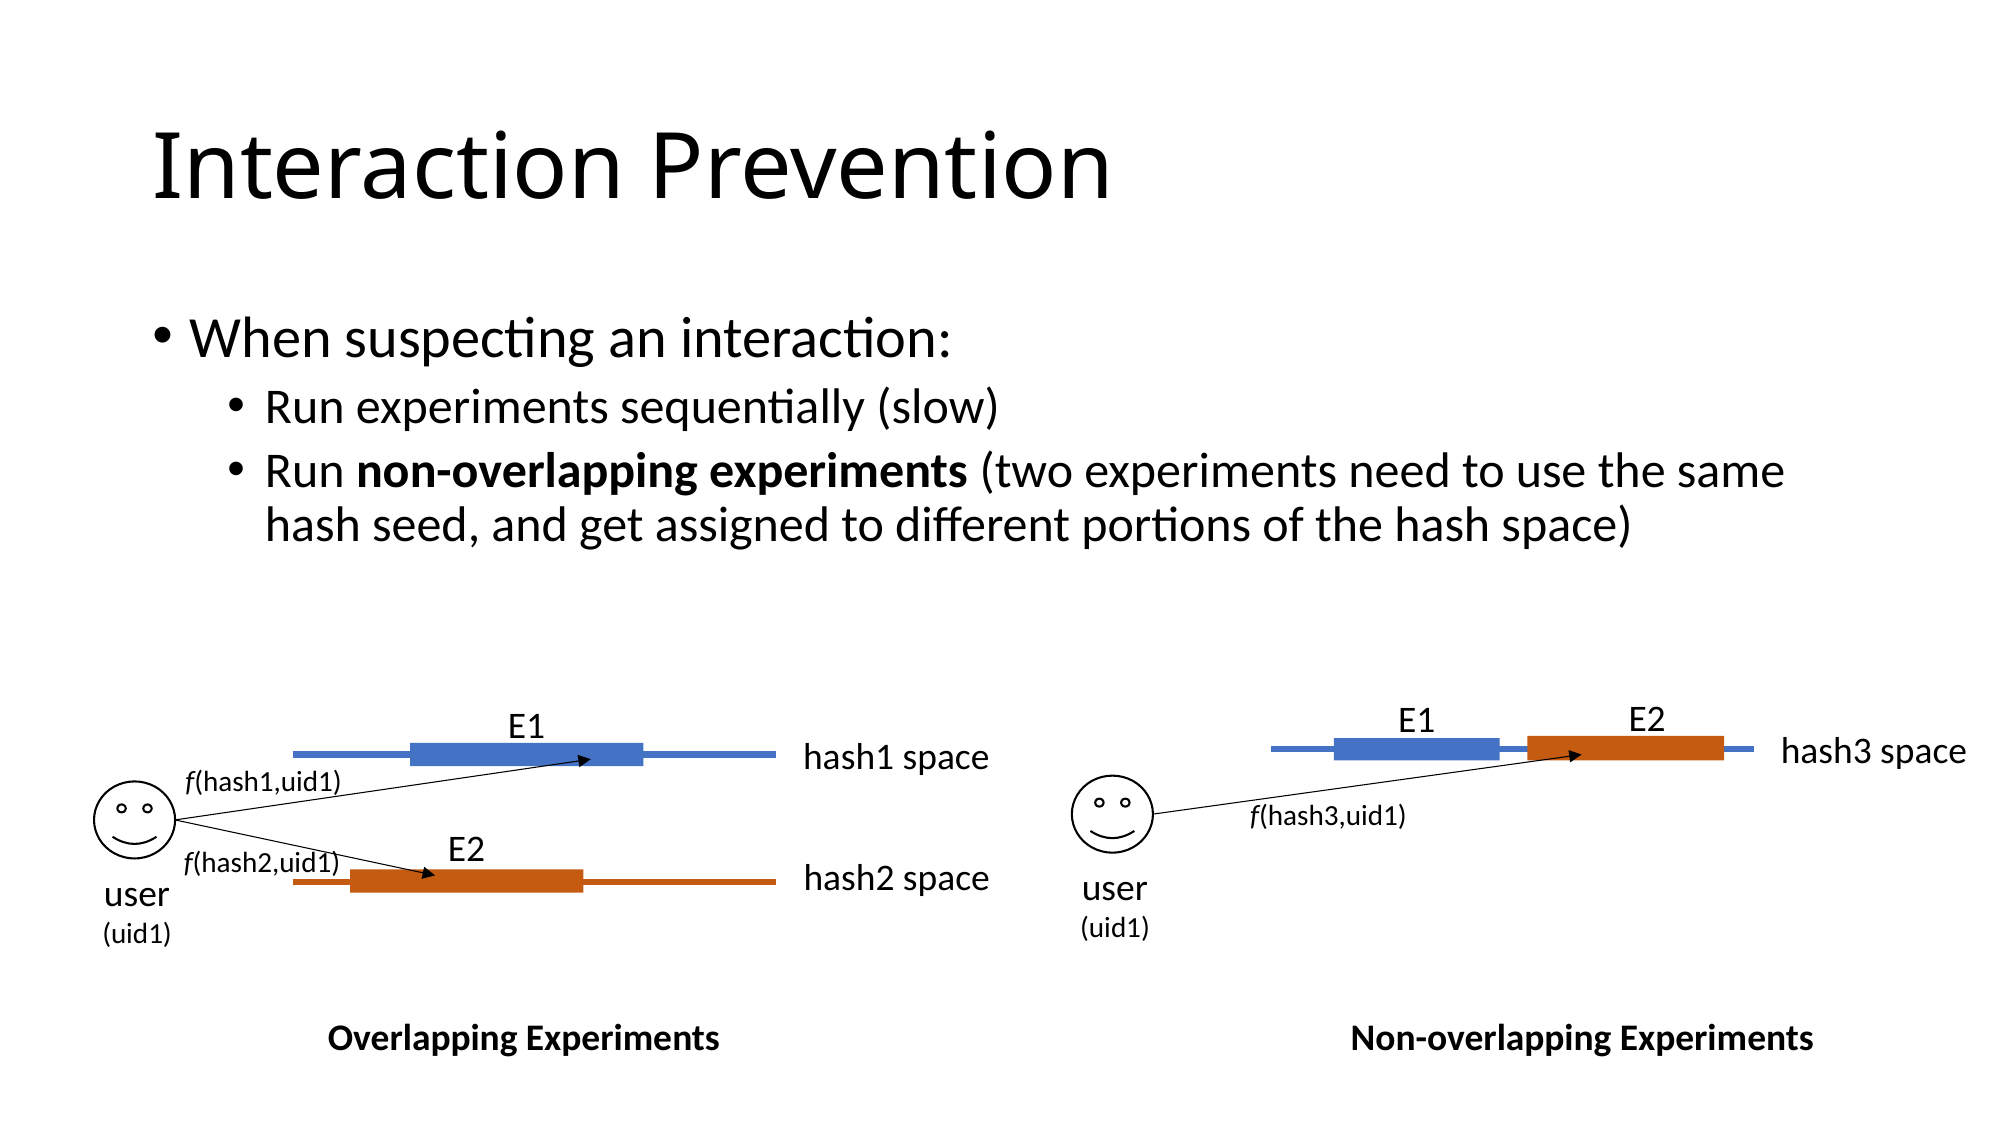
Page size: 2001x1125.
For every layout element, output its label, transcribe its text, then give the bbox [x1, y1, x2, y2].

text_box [86, 693, 1011, 958]
text_box Overlapping Experiments [313, 1005, 736, 1065]
list When suspecting an interaction: Run experiments sequentially (slow) Run non-overlapping experiments (two experiments need to use the same hash seed, and get assigned to different portions of the hash space) [137, 299, 1863, 641]
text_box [1064, 686, 1989, 1066]
title Interaction Prevention [137, 59, 1863, 278]
